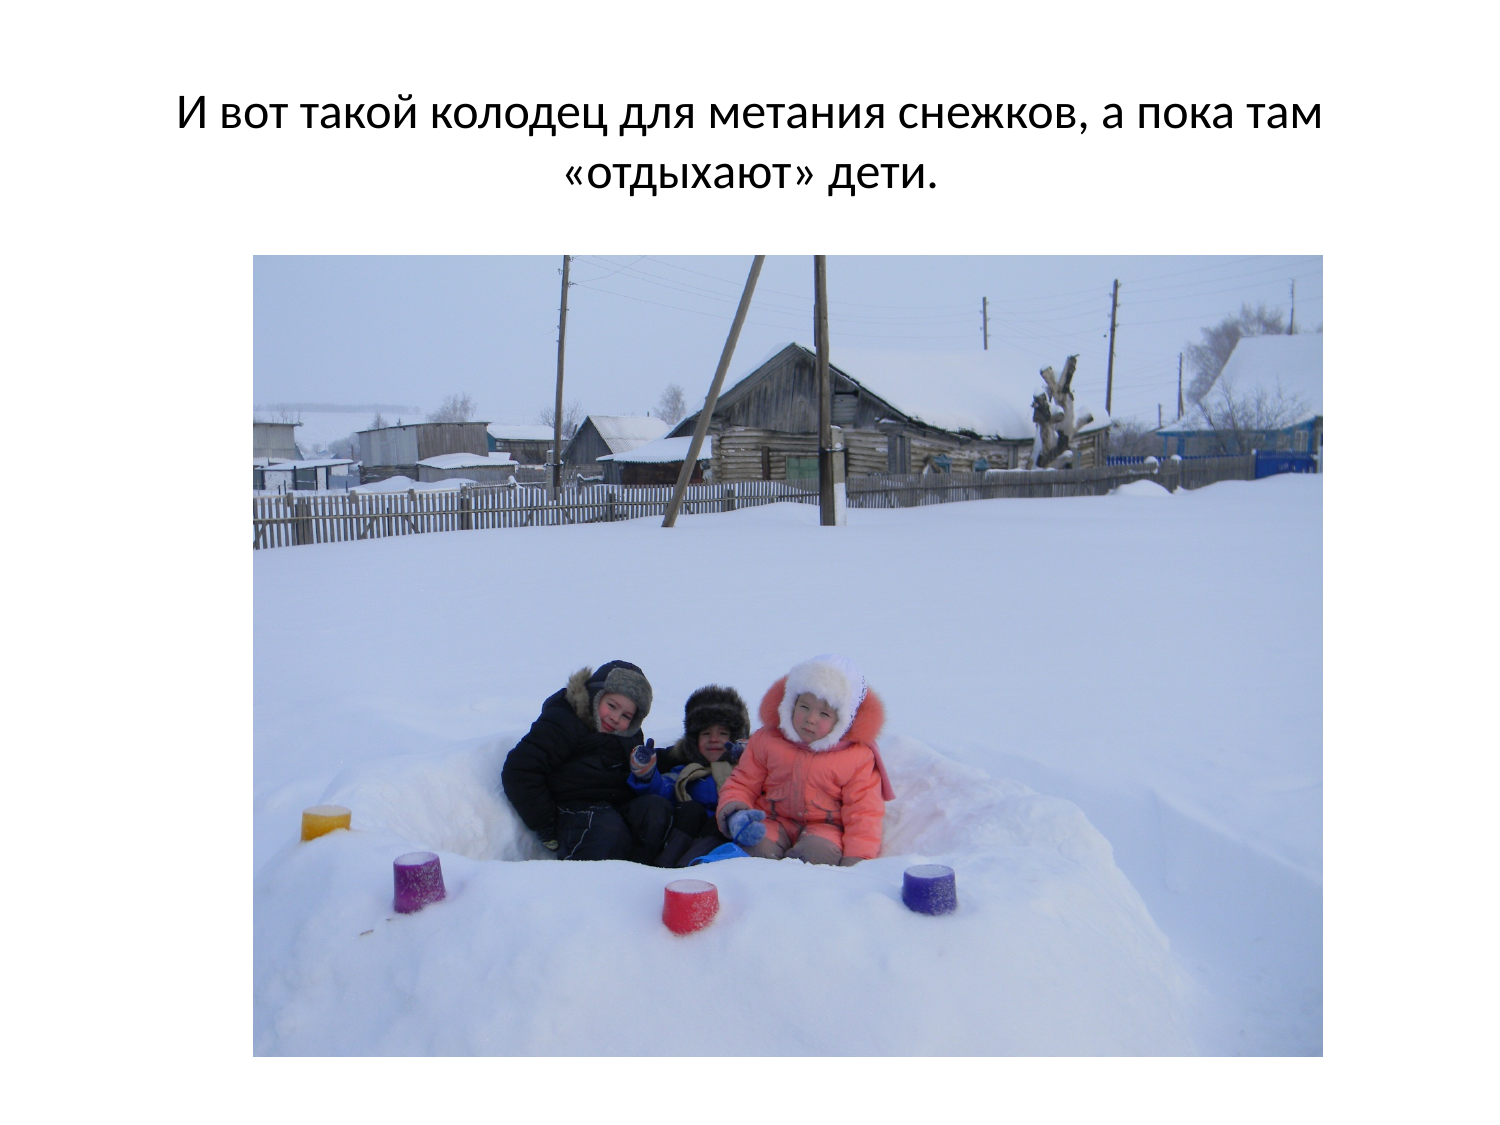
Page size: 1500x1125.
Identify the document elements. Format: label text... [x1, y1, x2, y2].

picture [253, 255, 1324, 1058]
title И вот такой колодец для метания снежков, а пока там «отдыхают» дети. [75, 45, 1425, 233]
